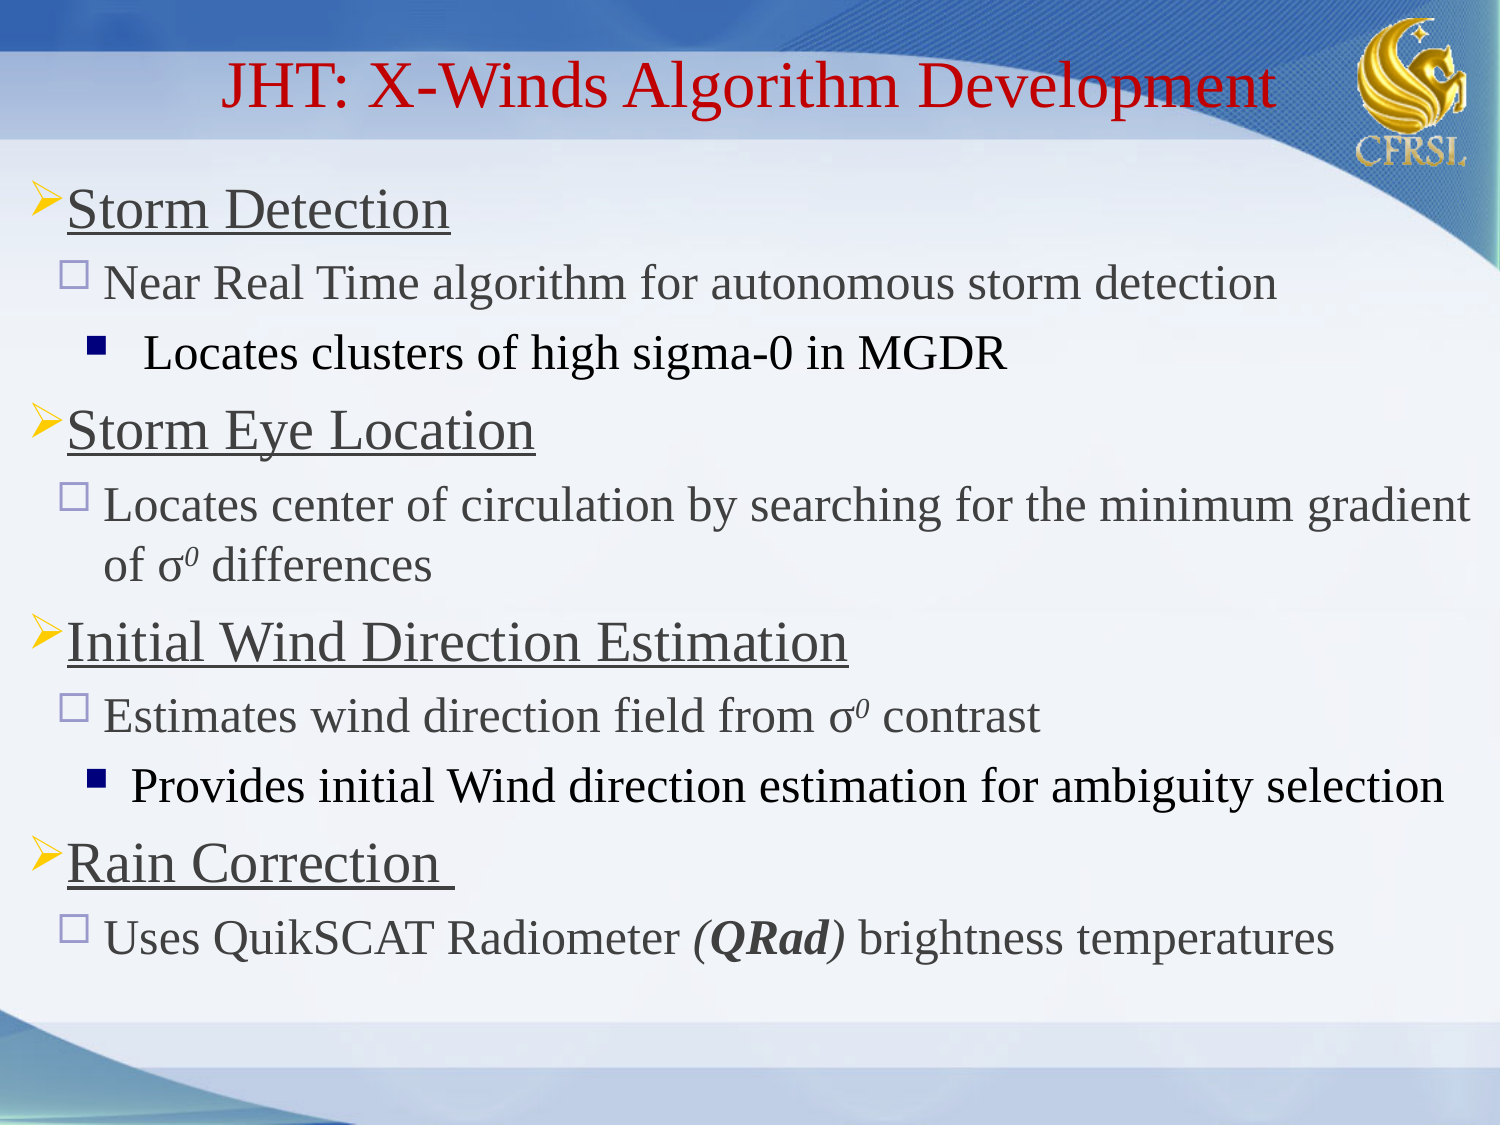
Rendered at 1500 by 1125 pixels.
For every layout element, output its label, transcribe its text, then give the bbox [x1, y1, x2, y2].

list Storm Detection Near Real Time algorithm for autonomous storm detection Locates clusters of high sigma-0 in MGDR Storm Eye Location Locates center of circulation by searching for the minimum gradient of σ0 differences Initial Wind Direction Estimation Estimates wind direction field from σ0 contrast Provides initial Wind direction estimation for ambiguity selection Rain Correction Uses QuikSCAT Radiometer (QRad) brightness temperatures [12, 162, 1488, 1076]
picture [1347, 18, 1477, 162]
title JHT: X-Winds Algorithm Development [74, 12, 1426, 151]
